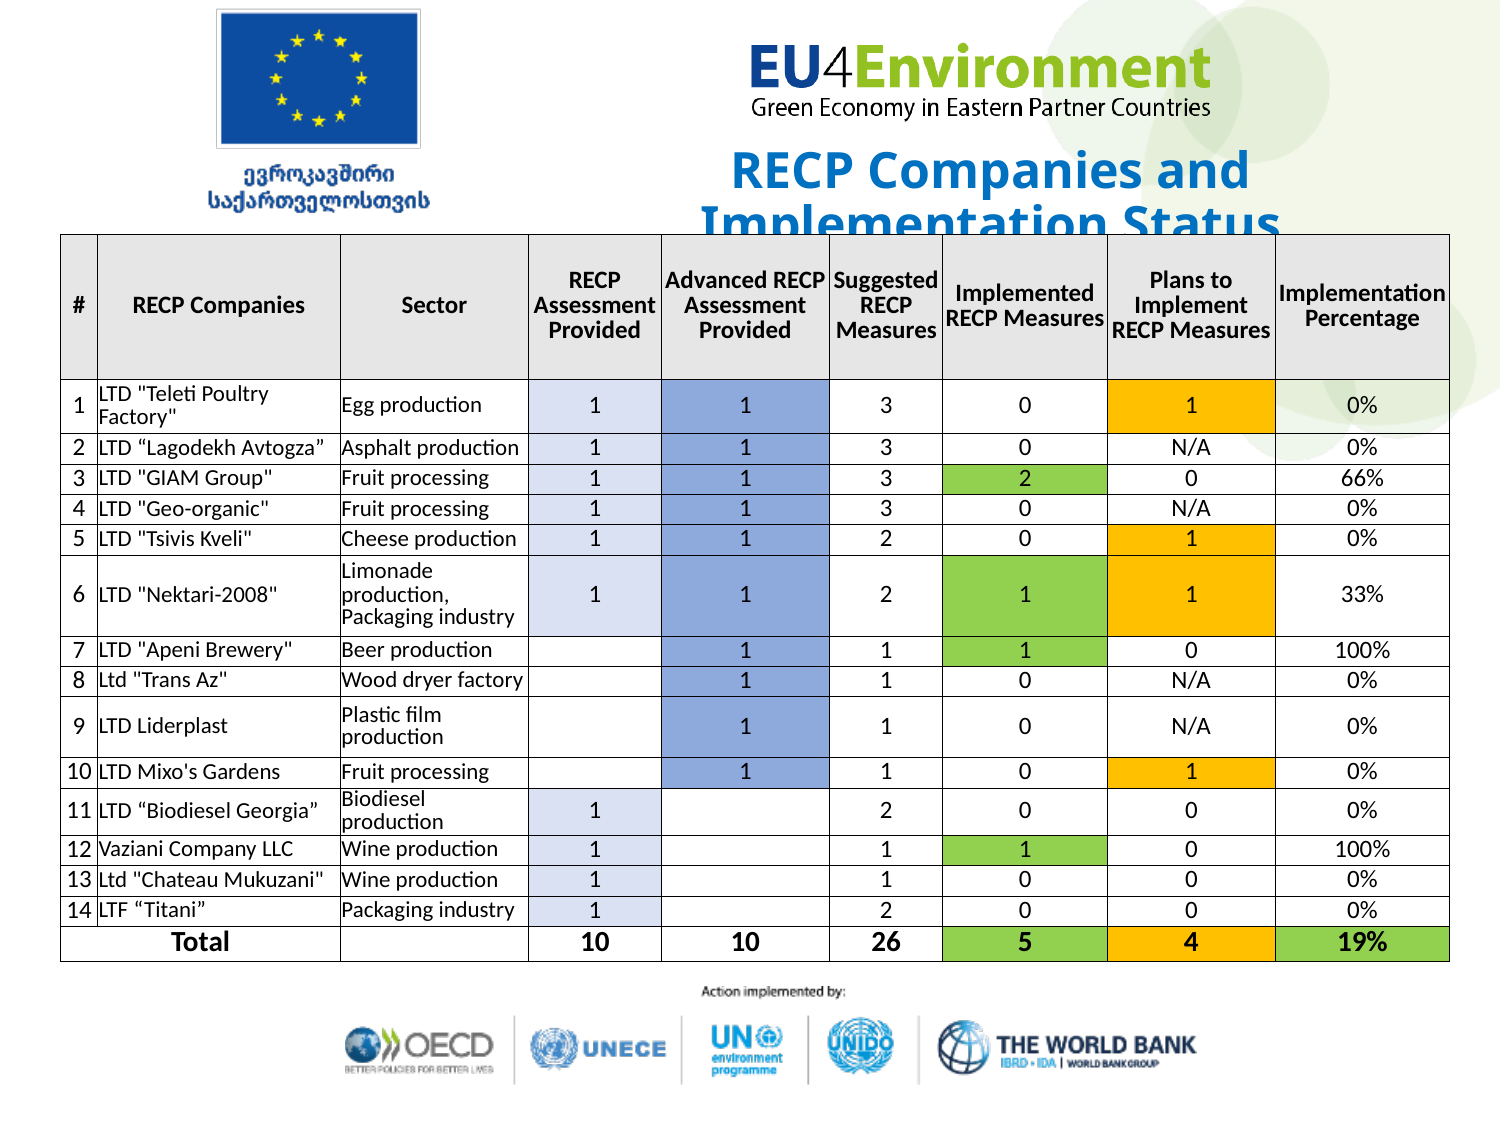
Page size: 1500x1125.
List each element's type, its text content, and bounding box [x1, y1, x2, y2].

table_cell Fruit processing [341, 465, 528, 494]
table_cell LTD Mixo's Gardens [98, 758, 340, 788]
table_cell 1 [529, 897, 661, 926]
table_cell 1 [662, 495, 829, 524]
table_cell 6 [61, 556, 97, 636]
table_cell 66% [1276, 465, 1449, 494]
table_cell 2 [830, 556, 942, 636]
table_cell Wood dryer factory [341, 667, 528, 696]
table_cell 1 [943, 556, 1107, 636]
table_cell [529, 758, 661, 788]
table_cell 1 [830, 697, 942, 757]
table_cell 1 [529, 380, 661, 433]
table_cell 0% [1276, 758, 1449, 788]
table_cell 0% [1276, 434, 1449, 464]
table_cell 1 [662, 637, 829, 666]
table_cell 1 [529, 495, 661, 524]
table_cell 1 [830, 637, 942, 666]
table_cell Wine production [341, 866, 528, 896]
table_cell 1 [529, 556, 661, 636]
table_cell 0% [1276, 866, 1449, 896]
table_cell Packaging industry [341, 897, 528, 926]
table_cell 0% [1276, 495, 1449, 524]
table_cell 4 [61, 495, 97, 524]
table_cell 10 [529, 927, 661, 961]
table_cell [529, 667, 661, 696]
table_cell 0 [943, 789, 1107, 835]
table_cell Ltd "Chateau Mukuzani" [98, 866, 340, 896]
table_cell 0 [1108, 789, 1275, 835]
table_cell 19% [1276, 927, 1449, 961]
table_cell 3 [830, 434, 942, 464]
table_cell 1 [662, 697, 829, 757]
table_cell LTD "Teleti Poultry Factory" [98, 380, 340, 433]
table_cell 1 [529, 525, 661, 555]
table_cell 1 [1108, 380, 1275, 433]
table_cell 1 [662, 758, 829, 788]
table_cell 3 [830, 380, 942, 433]
table_cell 0 [943, 758, 1107, 788]
table_cell 5 [61, 525, 97, 555]
table_cell 1 [662, 434, 829, 464]
table_cell LTD "Geo-organic" [98, 495, 340, 524]
table_cell 2 [830, 897, 942, 926]
table_cell Egg production [341, 380, 528, 433]
table_cell 1 [662, 380, 829, 433]
table_cell N/A [1108, 667, 1275, 696]
table_cell 1 [943, 836, 1107, 865]
table_cell 9 [61, 697, 97, 757]
table_cell LTF “Titani” [98, 897, 340, 926]
table_cell 1 [1108, 556, 1275, 636]
table_cell Limonade production, Packaging industry [341, 556, 528, 636]
table_cell 10 [61, 758, 97, 788]
table_cell 0 [1108, 836, 1275, 865]
table_cell [341, 927, 528, 961]
table_header Sector [341, 235, 528, 379]
table_cell 0% [1276, 380, 1449, 433]
table_cell 14 [61, 897, 97, 926]
table_cell 1 [662, 465, 829, 494]
table_header Implemented RECP Measures [943, 235, 1107, 379]
table_header RECP Companies [98, 235, 340, 379]
table_cell 3 [830, 465, 942, 494]
table_cell 0% [1276, 667, 1449, 696]
table_cell 1 [662, 667, 829, 696]
table_cell 1 [662, 525, 829, 555]
table_cell 1 [830, 667, 942, 696]
table_cell Fruit processing [341, 758, 528, 788]
table_cell Fruit processing [341, 495, 528, 524]
picture [198, 0, 441, 234]
table_cell 8 [61, 667, 97, 696]
table_cell 0 [943, 434, 1107, 464]
table_cell 11 [61, 789, 97, 835]
table_cell 0 [943, 667, 1107, 696]
table_cell 5 [943, 927, 1107, 961]
table_cell 1 [1108, 758, 1275, 788]
table_cell 12 [61, 836, 97, 865]
table_cell 0 [943, 380, 1107, 433]
table_cell 1 [61, 380, 97, 433]
table_cell LTD “Biodiesel Georgia” [98, 789, 340, 835]
table_cell 0% [1276, 897, 1449, 926]
table_cell 1 [943, 637, 1107, 666]
table_cell N/A [1108, 434, 1275, 464]
table_header Advanced RECP Assessment Provided [662, 235, 829, 379]
table_cell Plastic film production [341, 697, 528, 757]
table_cell LTD "Tsivis Kveli" [98, 525, 340, 555]
table_cell Biodiesel production [341, 789, 528, 835]
table_header Suggested RECP Measures [830, 235, 942, 379]
table_cell 4 [1108, 927, 1275, 961]
table_cell [662, 836, 829, 865]
table_cell 13 [61, 866, 97, 896]
picture [345, 986, 1197, 1096]
table_cell N/A [1108, 495, 1275, 524]
table_cell Asphalt production [341, 434, 528, 464]
table_header Implementation Percentage [1276, 235, 1449, 379]
table_cell LTD "GIAM Group" [98, 465, 340, 494]
table_cell 1 [529, 866, 661, 896]
table_cell 2 [830, 789, 942, 835]
table_cell Cheese production [341, 525, 528, 555]
table_cell 0 [943, 866, 1107, 896]
table_cell 2 [830, 525, 942, 555]
table_cell 0 [1108, 465, 1275, 494]
table_cell LTD "Apeni Brewery" [98, 637, 340, 666]
table_cell 1 [662, 556, 829, 636]
table_cell 1 [830, 836, 942, 865]
table_cell 7 [61, 637, 97, 666]
table_cell LTD “Lagodekh Avtogza” [98, 434, 340, 464]
table_cell 3 [61, 465, 97, 494]
table_cell 1 [529, 434, 661, 464]
table_cell [529, 697, 661, 757]
table_cell 3 [830, 495, 942, 524]
table_cell 2 [943, 465, 1107, 494]
table_cell [662, 897, 829, 926]
table_cell 0% [1276, 525, 1449, 555]
picture [750, 0, 1500, 461]
table_cell 0 [943, 495, 1107, 524]
table_cell N/A [1108, 697, 1275, 757]
table_cell LTD "Nektari-2008" [98, 556, 340, 636]
table_cell 33% [1276, 556, 1449, 636]
table_cell 0% [1276, 697, 1449, 757]
table_cell 1 [830, 866, 942, 896]
table_cell Vaziani Company LLC [98, 836, 340, 865]
table_cell 1 [830, 758, 942, 788]
table_cell Wine production [341, 836, 528, 865]
table_cell 0 [943, 897, 1107, 926]
table_cell 1 [529, 836, 661, 865]
table_header # [61, 235, 97, 379]
table_cell 0 [943, 525, 1107, 555]
table_cell 100% [1276, 836, 1449, 865]
table_cell 0 [943, 697, 1107, 757]
table_cell Ltd "Trans Az" [98, 667, 340, 696]
table_cell 10 [662, 927, 829, 961]
table_cell 0 [1108, 637, 1275, 666]
table_cell [529, 637, 661, 666]
table_cell [662, 789, 829, 835]
table_cell LTD Liderplast [98, 697, 340, 757]
table_cell 26 [830, 927, 942, 961]
title RECP Companies and Implementation Status [511, 171, 1471, 227]
table_cell 0 [1108, 897, 1275, 926]
table_header RECP Assessment Provided [529, 235, 661, 379]
table_cell 2 [61, 434, 97, 464]
table_cell 1 [529, 789, 661, 835]
table_header Plans to Implement RECP Measures [1108, 235, 1275, 379]
table_cell 1 [529, 465, 661, 494]
table_cell 100% [1276, 637, 1449, 666]
table_cell 0 [1108, 866, 1275, 896]
table_cell [662, 866, 829, 896]
table_cell 0% [1276, 789, 1449, 835]
table_cell Beer production [341, 637, 528, 666]
table_cell Total [61, 927, 340, 961]
table_cell 1 [1108, 525, 1275, 555]
